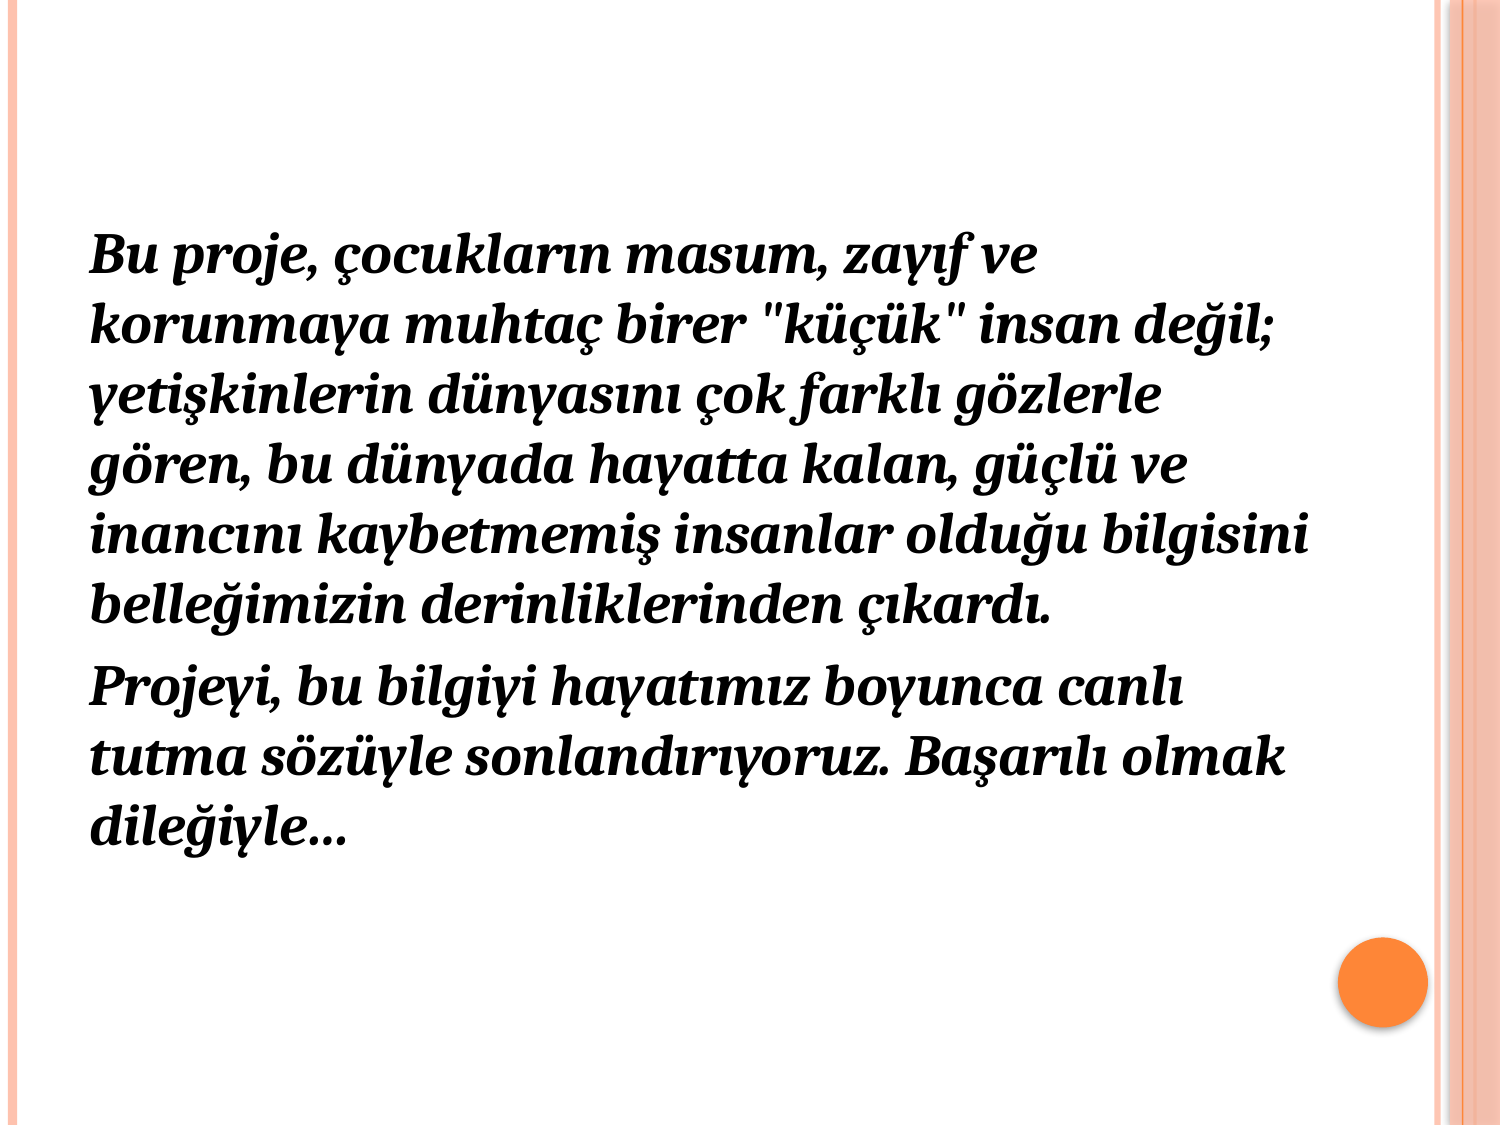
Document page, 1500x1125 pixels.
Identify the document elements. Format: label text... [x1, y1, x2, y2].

list Bu proje, çocukların masum, zayıf ve korunmaya muhtaç birer "küçük" insan değil; yetişkinlerin dünyasını çok farklı gözlerle gören, bu dünyada hayatta kalan, güçlü ve inancını kaybetmemiş insanlar olduğu bilgisini belleğimizin derinliklerinden çıkardı. Projeyi, bu bilgiyi hayatımız boyunca canlı tutma sözüyle sonlandırıyoruz. Başarılı olmak dileğiyle… [75, 208, 1353, 1062]
